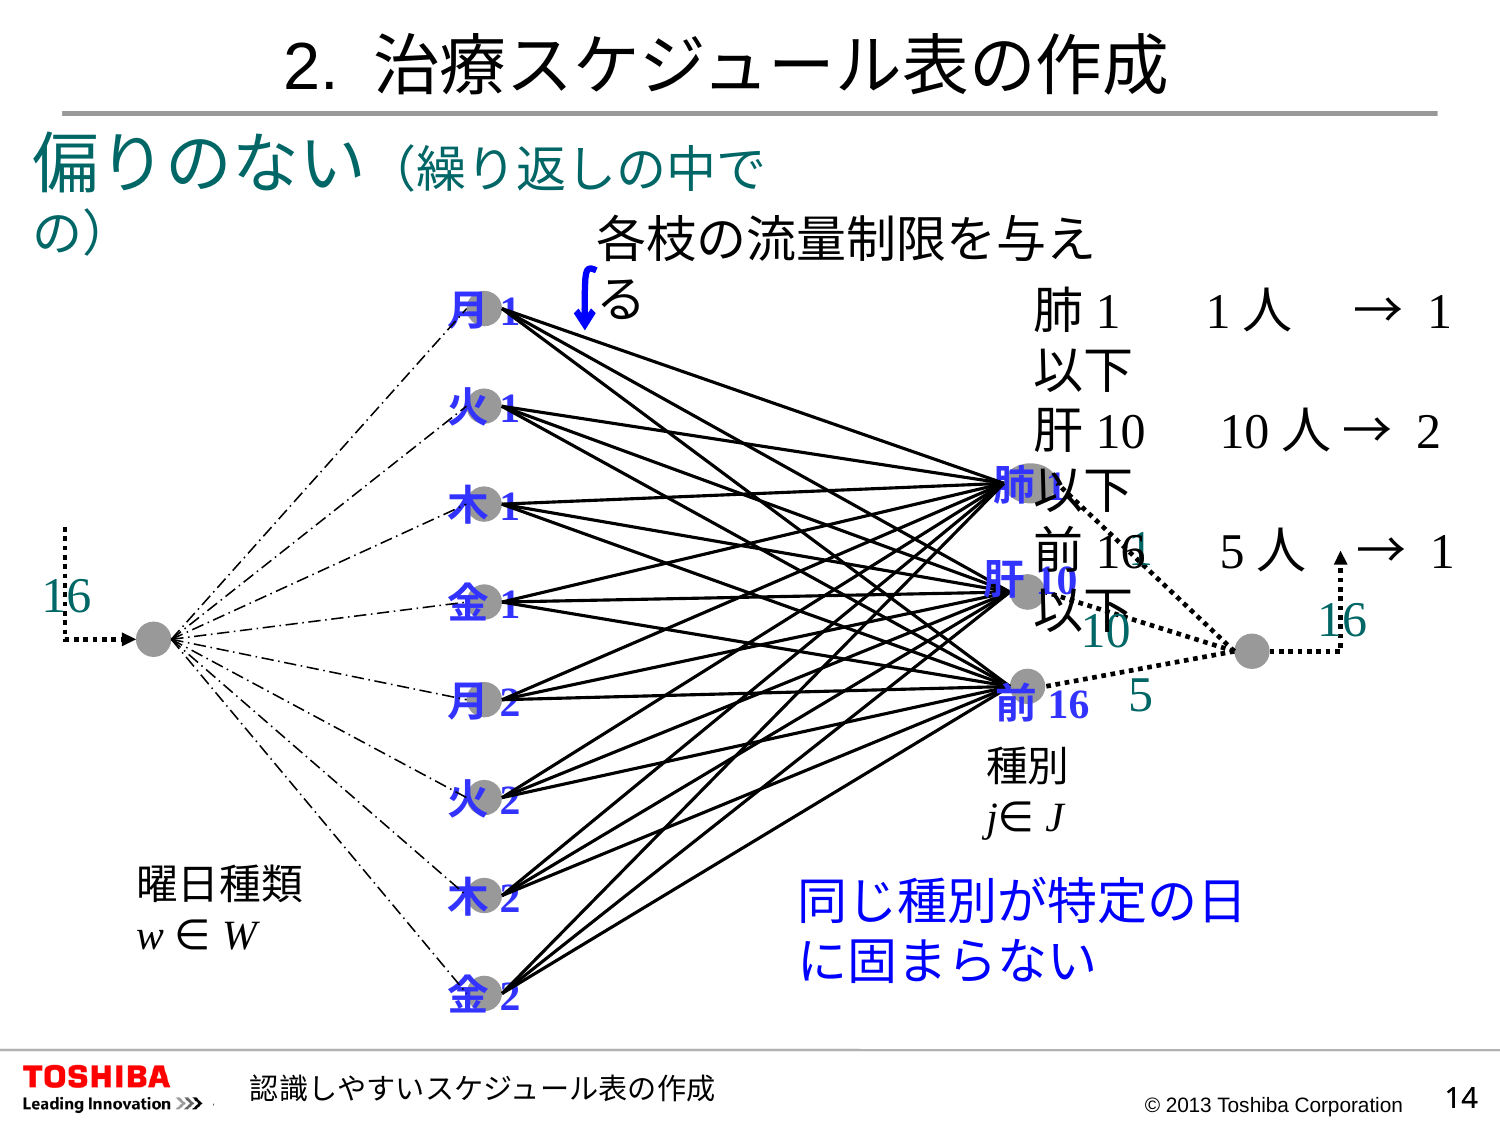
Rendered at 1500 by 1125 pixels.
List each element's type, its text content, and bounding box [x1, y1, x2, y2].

text_box 金2 [468, 975, 500, 1012]
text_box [501, 483, 1005, 589]
text_box [1238, 633, 1269, 669]
text_box 金1 [474, 584, 494, 620]
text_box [171, 639, 467, 994]
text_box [501, 308, 1011, 405]
text_box 木2 [473, 877, 495, 914]
text_box 16 [1345, 586, 1388, 634]
text_box [584, 269, 597, 305]
text_box [135, 622, 164, 657]
text_box 肝10 [1017, 544, 1051, 611]
text_box 各枝の流量制限を与える [596, 207, 1140, 291]
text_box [501, 405, 1011, 485]
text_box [501, 591, 1011, 601]
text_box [44, 547, 157, 619]
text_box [1045, 651, 1235, 687]
text_box 肺1 1人 → 1以下 肝10 10人 → 2以下 前16 5人 → 1以下 [1033, 278, 1483, 457]
text_box 月2 [474, 681, 494, 718]
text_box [501, 686, 1011, 994]
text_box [171, 405, 467, 503]
text_box 前16 [1018, 668, 1105, 735]
text_box 肺1 [1017, 463, 1057, 504]
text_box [1269, 550, 1341, 652]
text_box 火2 [474, 779, 494, 816]
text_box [501, 601, 1011, 683]
text_box 木1 [473, 486, 494, 522]
text_box 月1 [466, 290, 502, 327]
text_box 曜日種類 w ∈ W [135, 857, 166, 941]
picture [12, 1053, 225, 1122]
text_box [1056, 482, 1235, 591]
text_box 2. 治療スケジュール表の作成 [123, 31, 1329, 102]
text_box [171, 503, 467, 601]
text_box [171, 308, 467, 405]
text_box 同じ種別が特定の日に固まらない [797, 869, 1294, 1012]
text_box 火1 [473, 388, 495, 424]
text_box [171, 601, 467, 636]
footer 認識しやすいスケジュール表の作成 [249, 1062, 1113, 1113]
text_box 種別 j∈ J [1018, 739, 1235, 835]
text_box 偏りのない（繰り返しの中での） [17, 113, 798, 269]
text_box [1045, 591, 1235, 651]
text_box 5 [1128, 696, 1164, 709]
